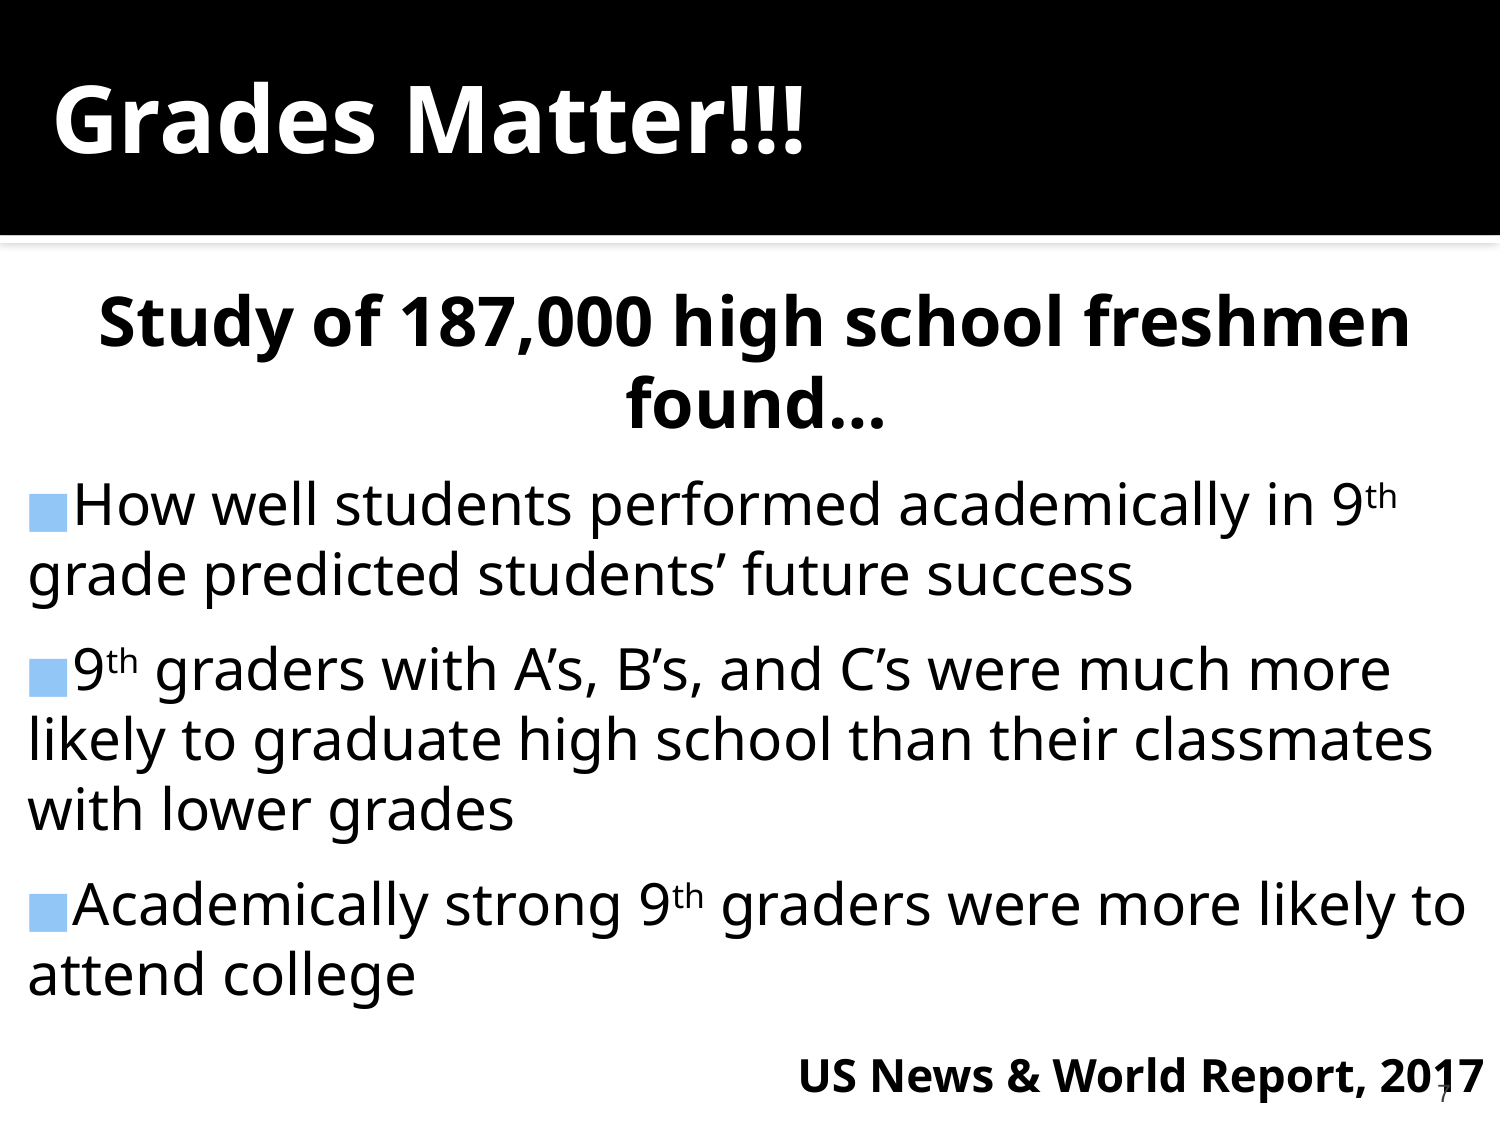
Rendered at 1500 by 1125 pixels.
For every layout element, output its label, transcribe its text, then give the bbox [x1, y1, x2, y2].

list Study of 187,000 high school freshmen found… How well students performed academically in 9th grade predicted students’ future success 9th graders with A’s, B’s, and C’s were much more likely to graduate high school than their classmates with lower grades Academically strong 9th graders were more likely to attend college US News & World Report, 2017 [0, 262, 1500, 1035]
text_box ‹#› [1345, 1062, 1467, 1108]
title Grades Matter!!! [35, 0, 1427, 233]
